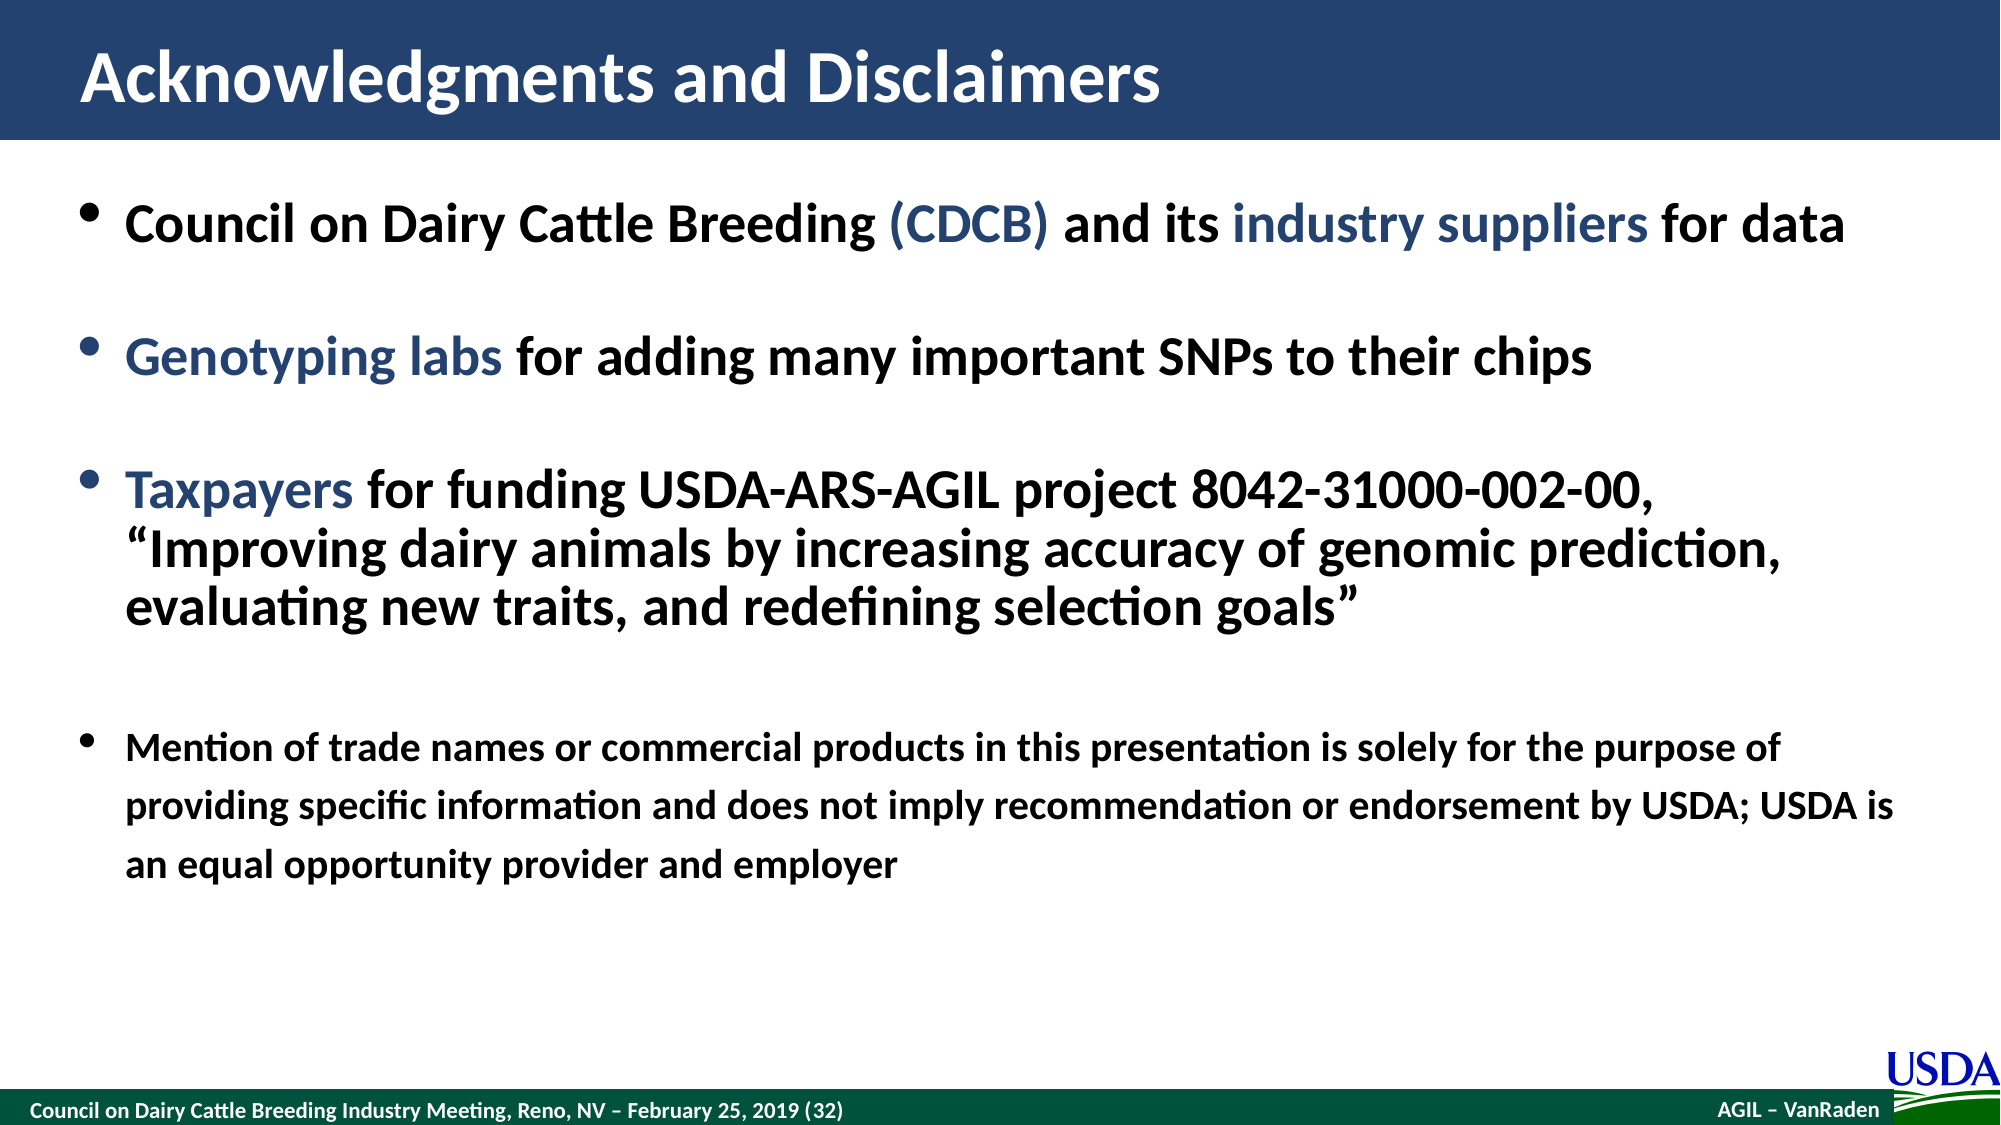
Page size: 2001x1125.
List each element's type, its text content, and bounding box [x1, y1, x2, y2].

title Acknowledgments and Disclaimers [80, 20, 1920, 125]
picture [1887, 1051, 2000, 1125]
list Council on Dairy Cattle Breeding (CDCB) and its industry suppliers for data Genotyping labs for adding many important SNPs to their chips Taxpayers for funding USDA-ARS-AGIL project 8042-31000-002-00, “Improving dairy animals by increasing accuracy of genomic prediction, evaluating new traits, and redefining selection goals” Mention of trade names or commercial products in this presentation is solely for the purpose of providing specific information and does not imply recommendation or endorsement by USDA; USDA is an equal opportunity provider and employer [80, 195, 1920, 1035]
